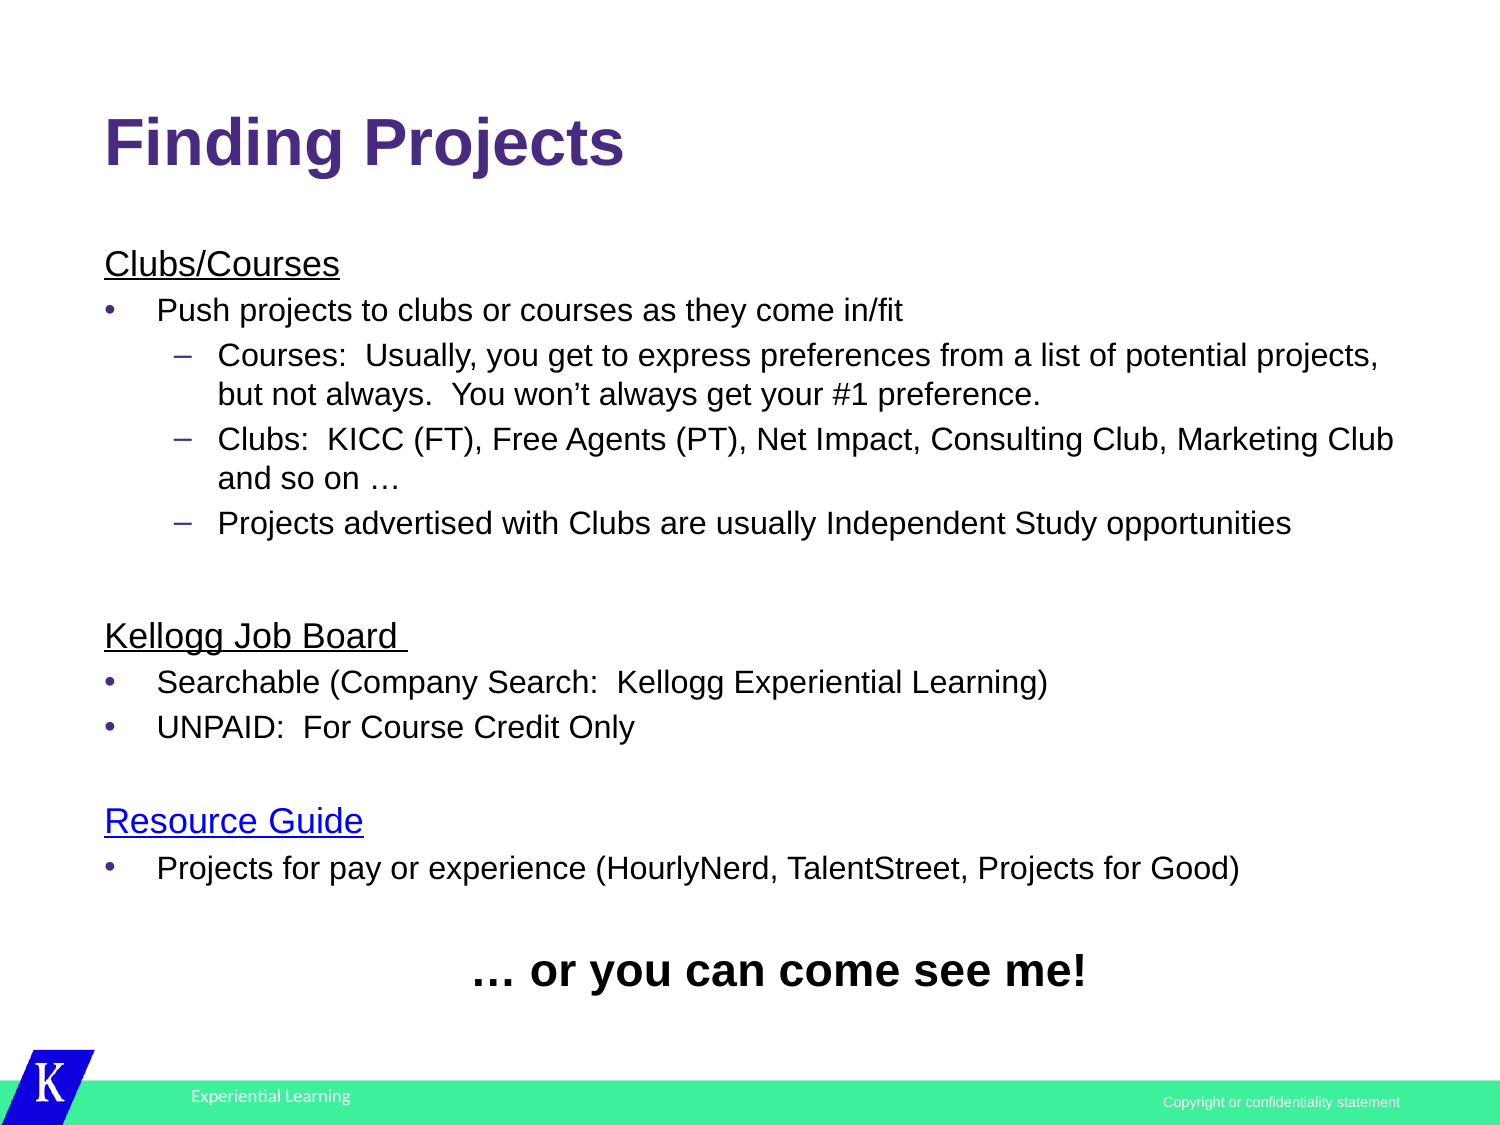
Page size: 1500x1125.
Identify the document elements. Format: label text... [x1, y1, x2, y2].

list Clubs/Courses Push projects to clubs or courses as they come in/fit Courses: Usually, you get to express preferences from a list of potential projects, but not always. You won’t always get your #1 preference. Clubs: KICC (FT), Free Agents (PT), Net Impact, Consulting Club, Marketing Club and so on … Projects advertised with Clubs are usually Independent Study opportunities Kellogg Job Board Searchable (Company Search: Kellogg Experiential Learning) UNPAID: For Course Credit Only Resource Guide Projects for pay or experience (HourlyNerd, TalentStreet, Projects for Good) … or you can come see me! [89, 232, 1425, 1005]
text_box Experiential Learning [176, 1076, 744, 1123]
title Finding Projects [89, 45, 1425, 232]
picture [0, 0, 1500, 1125]
text_box Copyright or confidentiality statement [1148, 1076, 1500, 1125]
